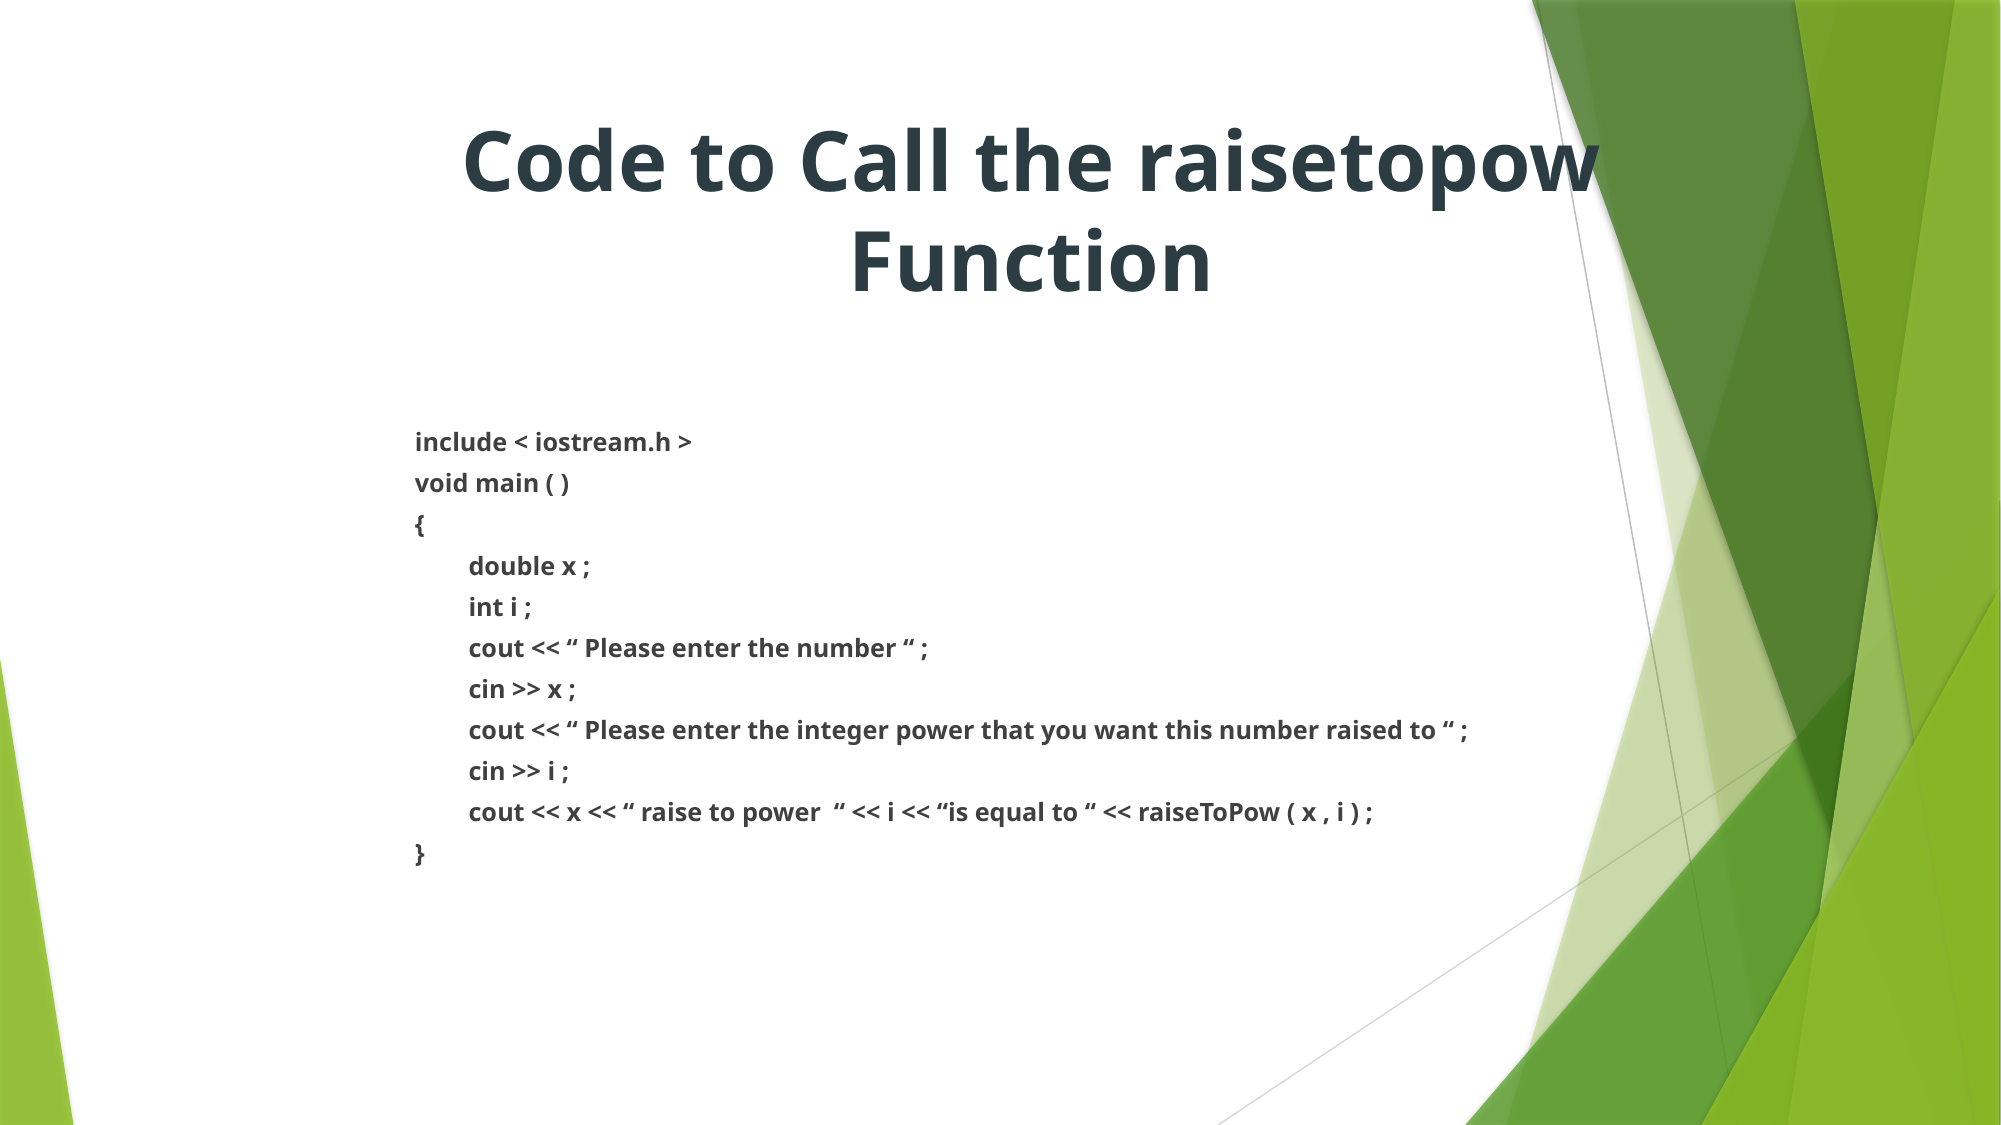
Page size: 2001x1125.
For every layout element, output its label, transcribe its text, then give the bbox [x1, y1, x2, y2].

list include < iostream.h > void main ( ) { double x ; int i ; cout << “ Please enter the number “ ; cin >> x ; cout << “ Please enter the integer power that you want this number raised to “ ; cin >> i ; cout << x << “ raise to power “ << i << “is equal to “ << raiseToPow ( x , i ) ; } [399, 425, 1813, 1000]
text_box Code to Call the raisetopow Function [337, 87, 1725, 329]
